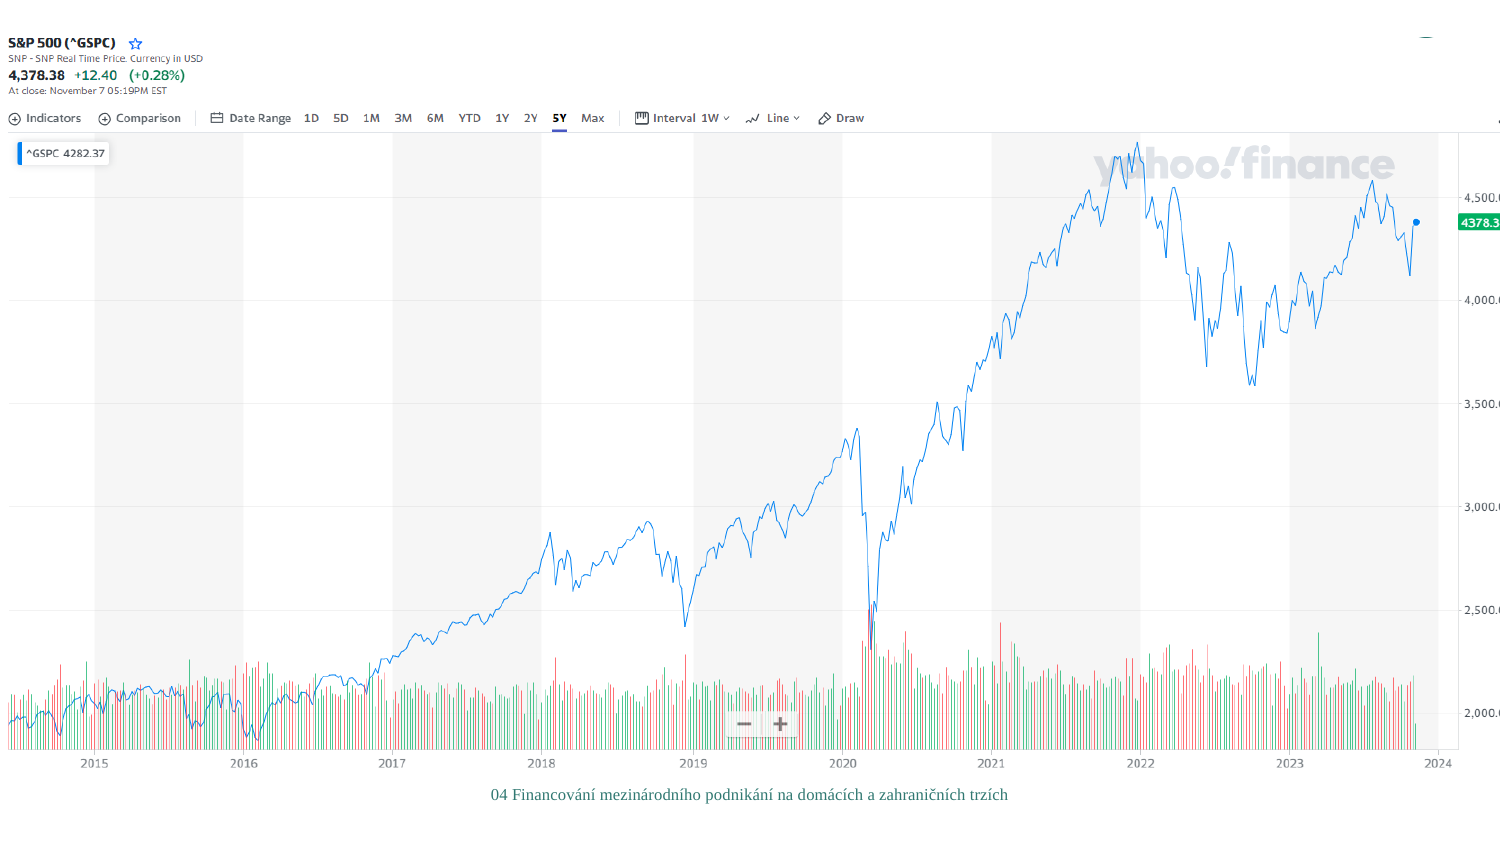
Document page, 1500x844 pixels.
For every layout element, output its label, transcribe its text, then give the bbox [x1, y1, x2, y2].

picture [0, 37, 1500, 777]
text_box 04 Financování mezinárodního podnikání na domácích a zahraničních trzích [442, 786, 1058, 811]
